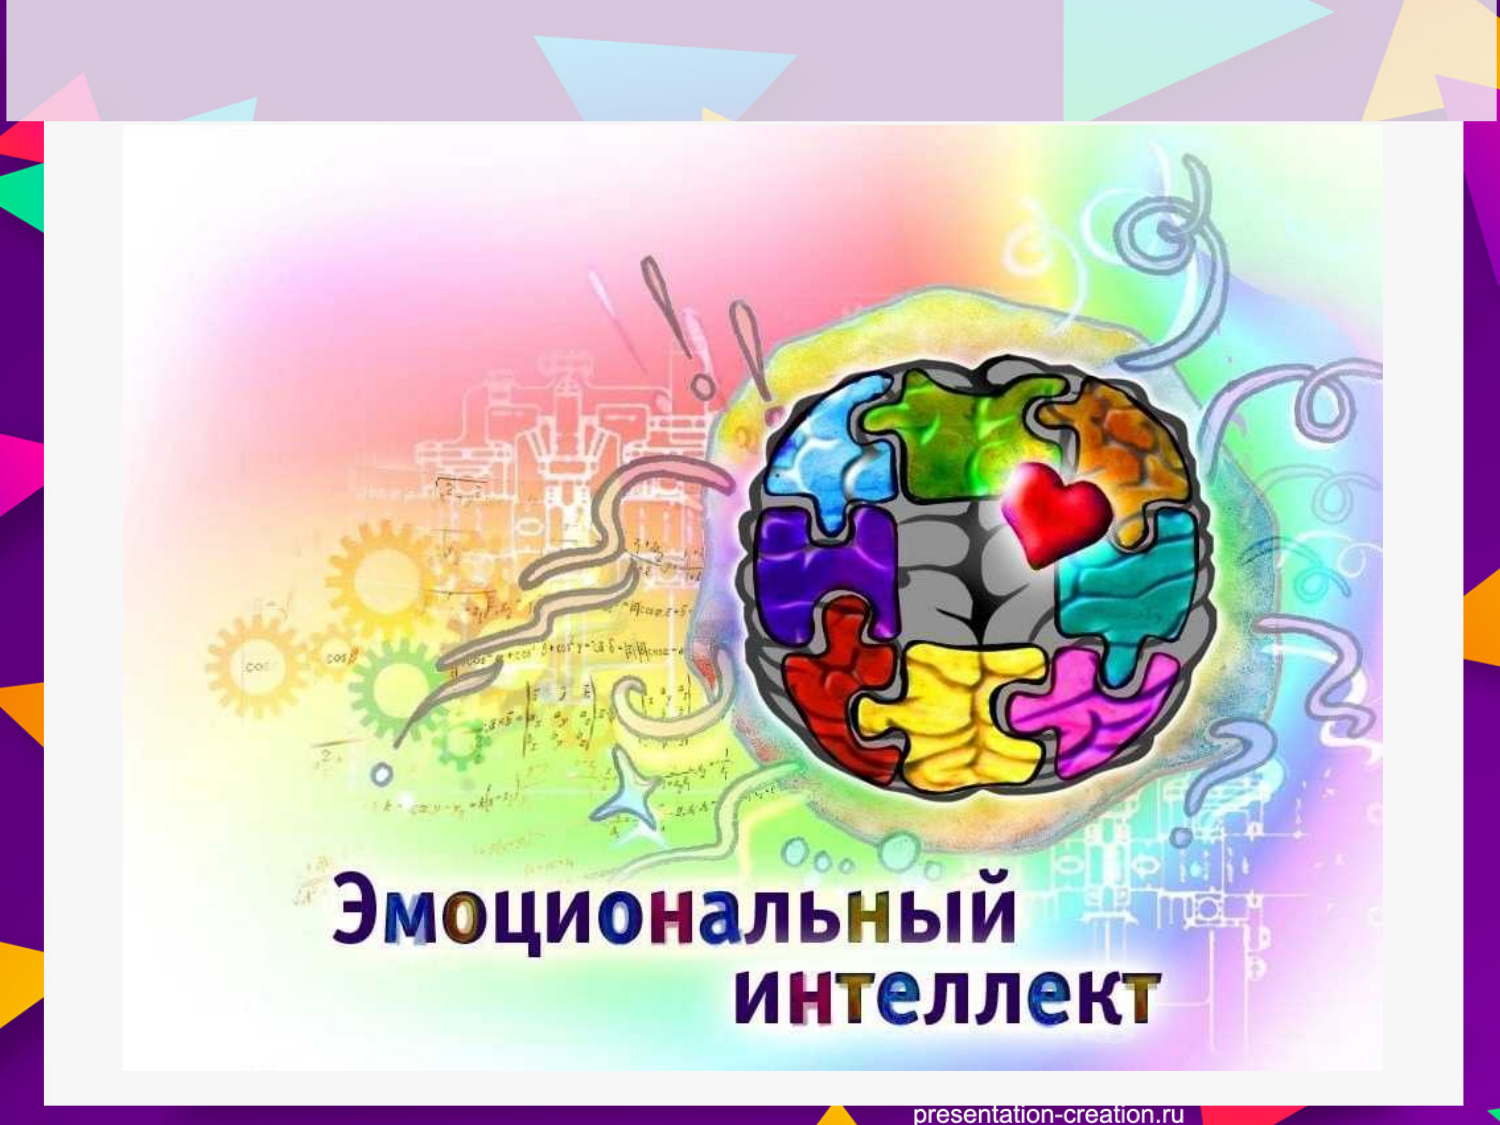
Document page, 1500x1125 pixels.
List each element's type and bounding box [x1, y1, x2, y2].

list [123, 125, 1384, 1071]
picture [0, 0, 1500, 1125]
